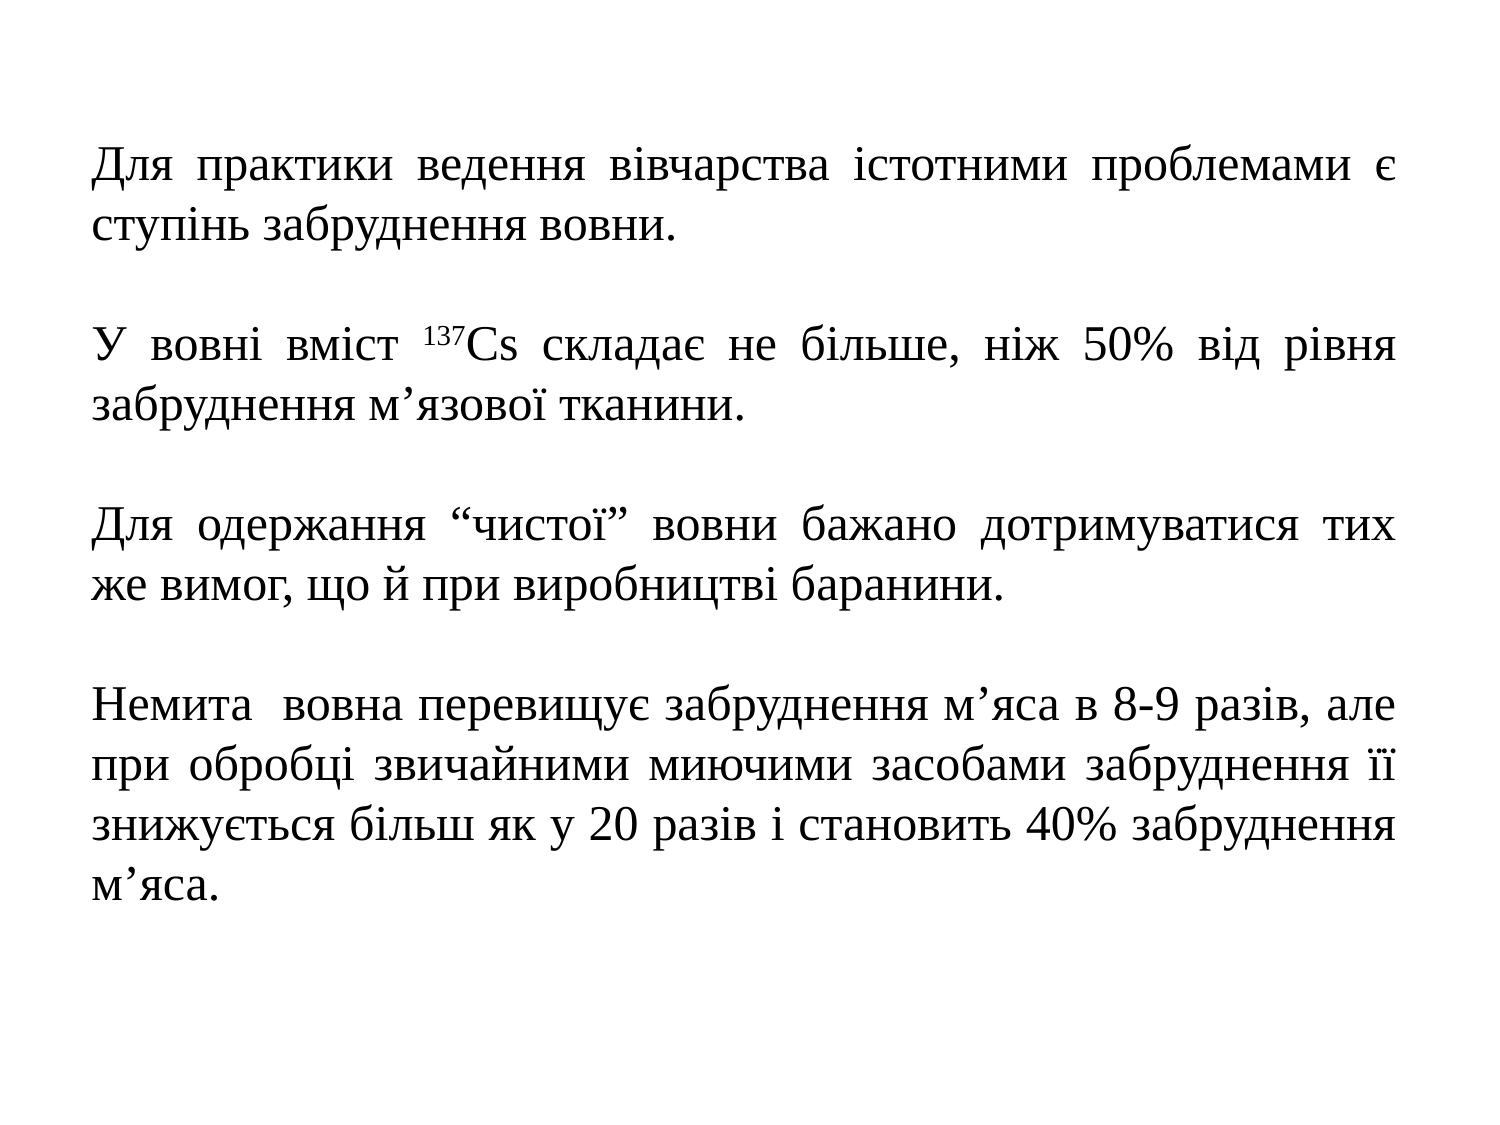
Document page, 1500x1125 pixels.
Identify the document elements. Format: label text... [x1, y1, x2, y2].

text_box Для практики ведення вівчарства істотними проблемами є ступінь забруднення вовни. У вовні вміст 137Cs складає не більше, ніж 50% від рівня забруднення м’язової тканини. Для одержання “чистої” вовни бажано дотримуватися тих же вимог, що й при виробництві баранини. Немита вовна перевищує забруднення м’яса в 8-9 разів, але при обробці звичайними миючими засобами забруднення її знижується більш як у 20 разів і становить 40% забруднення м’яса. [76, 123, 1412, 918]
